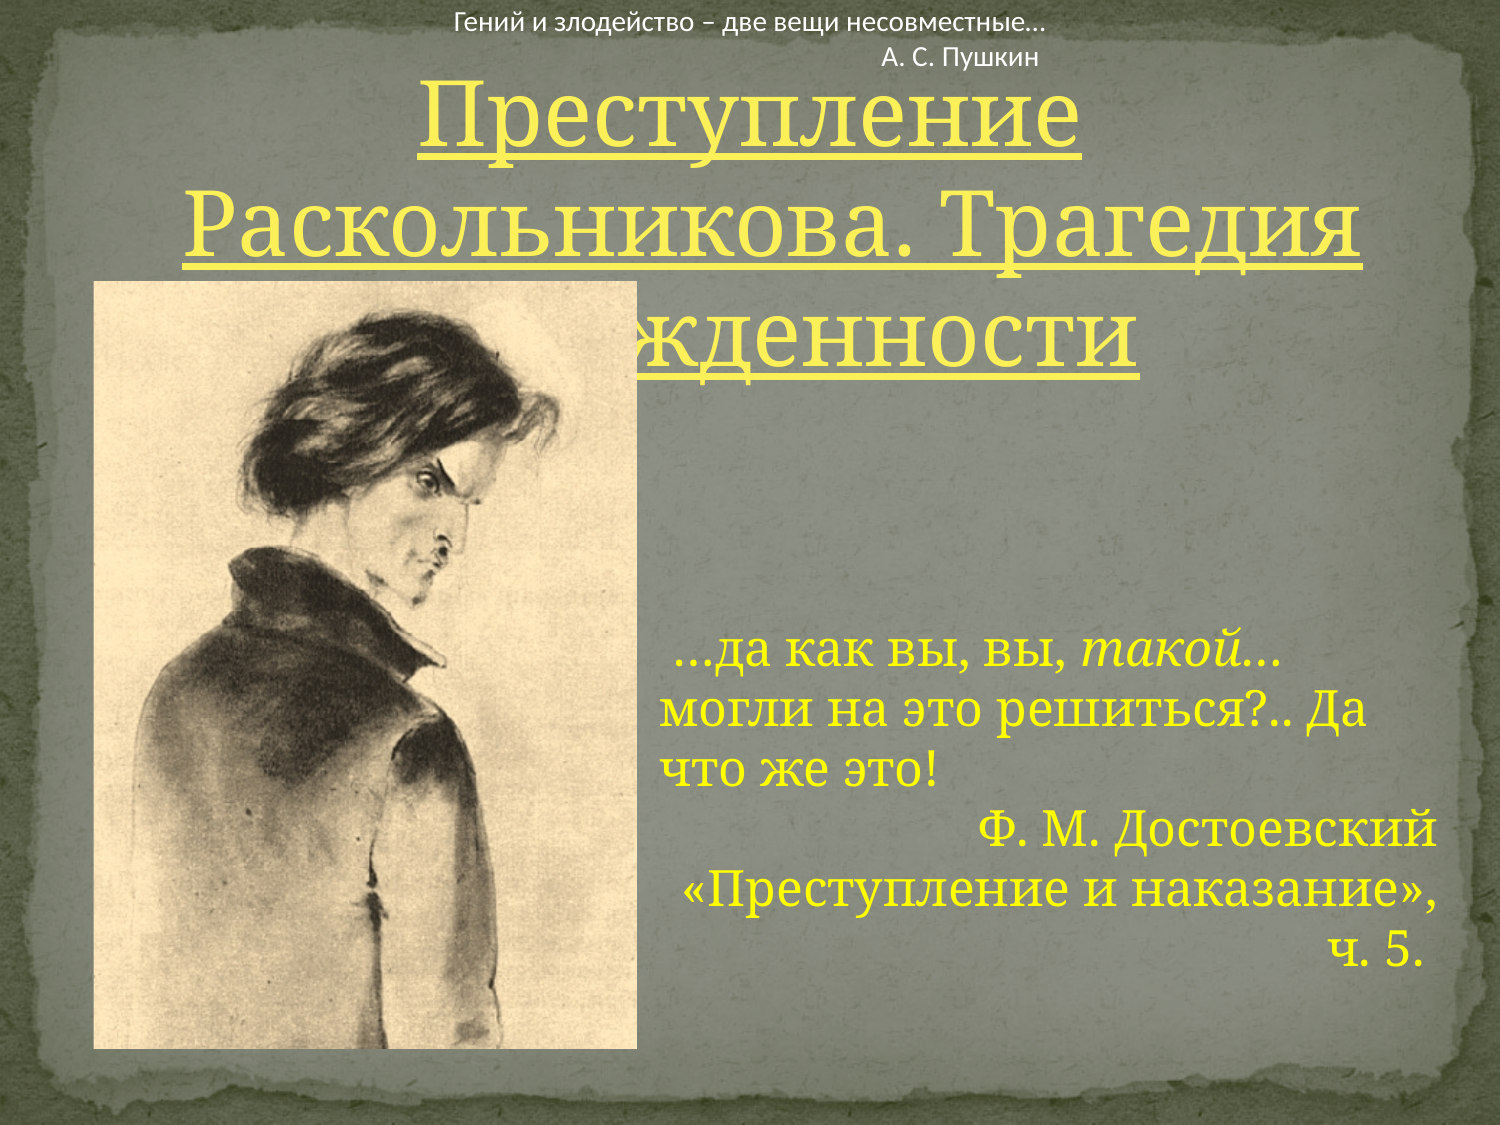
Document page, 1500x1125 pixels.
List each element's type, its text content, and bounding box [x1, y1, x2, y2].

text_box …да как вы, вы, такой… могли на это решиться?.. Да что же это! Ф. М. Достоевский «Преступление и наказание», ч. 5. [647, 609, 1453, 985]
picture [93, 281, 638, 1049]
text_box Гений и злодейство – две вещи несовместные… А. С. Пушкин [438, 0, 1062, 80]
list Преступление Раскольникова. Трагедия отчужденности [75, 46, 1425, 1000]
